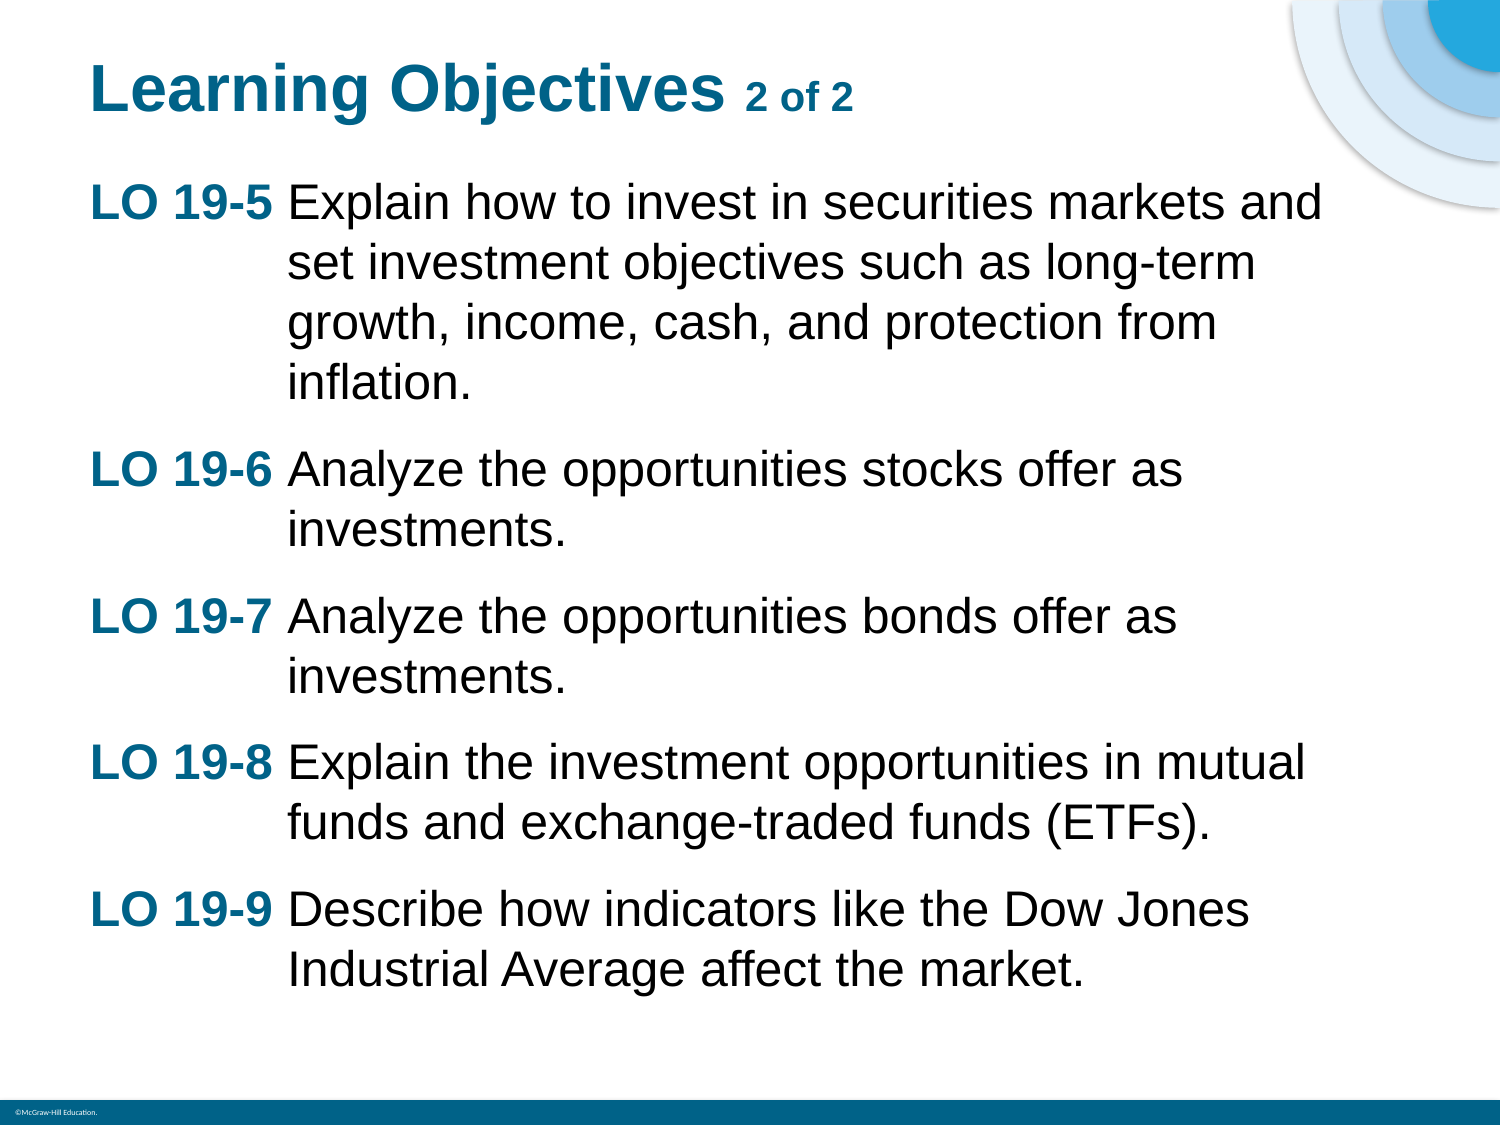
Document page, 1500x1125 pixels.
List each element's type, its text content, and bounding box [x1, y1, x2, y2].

title Learning Objectives 2 of 2 [75, 37, 1300, 138]
list LO 19-5 Explain how to invest in securities markets and set investment objectives such as long-term growth, income, cash, and protection from inflation. LO 19-6 Analyze the opportunities stocks offer as investments. LO 19-7 Analyze the opportunities bonds offer as investments. LO 19-8 Explain the investment opportunities in mutual funds and exchange-traded funds (ETFs). LO 19-9 Describe how indicators like the Dow Jones Industrial Average affect the market. [75, 162, 1413, 1048]
